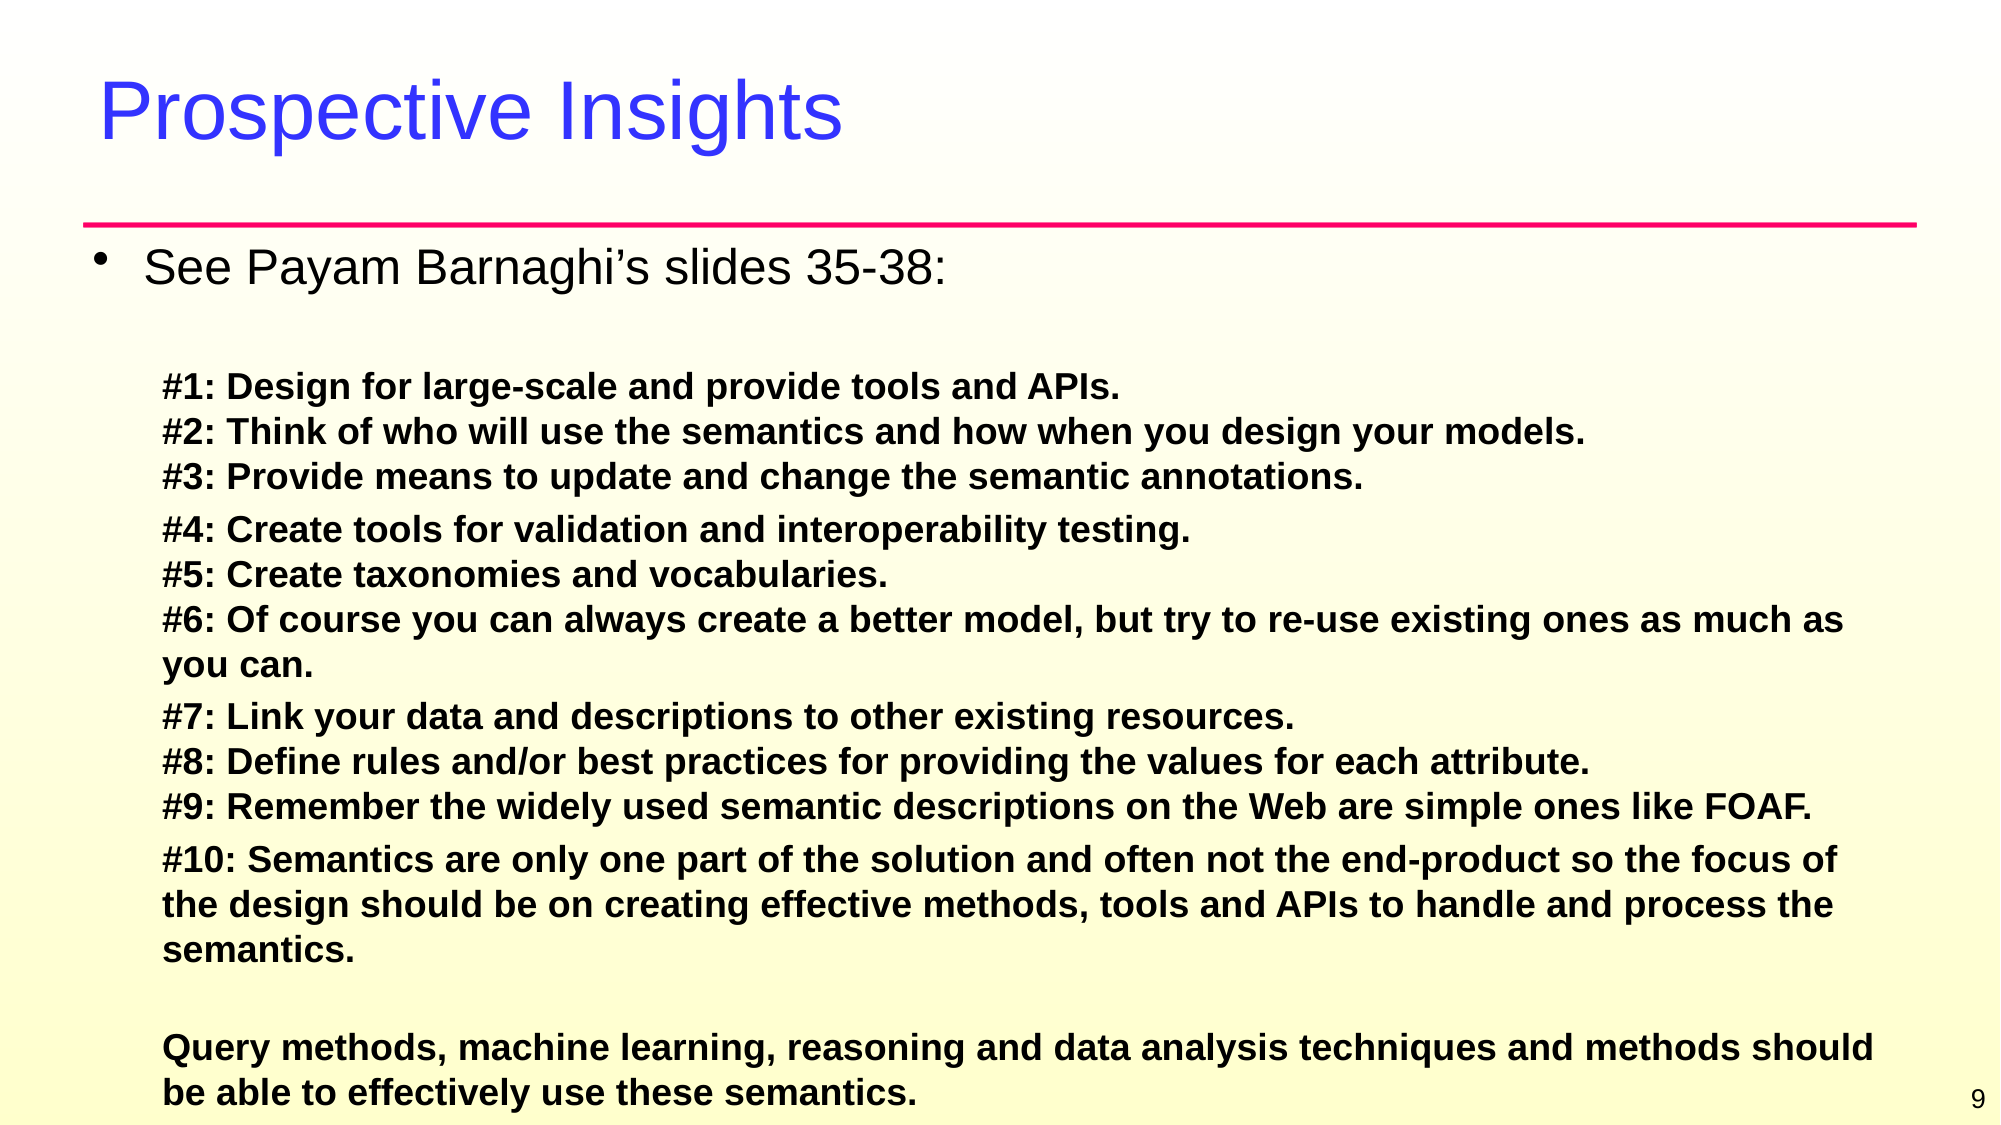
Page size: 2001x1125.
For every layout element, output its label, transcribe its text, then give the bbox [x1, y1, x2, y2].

list See Payam Barnaghi’s slides 35-38: #1: Design for large-scale and provide tools and APIs. #2: Think of who will use the semantics and how when you design your models. #3: Provide means to update and change the semantic annotations. #4: Create tools for validation and interoperability testing. #5: Create taxonomies and vocabularies. #6: Of course you can always create a better model, but try to re-use existing ones as much as you can. #7: Link your data and descriptions to other existing resources. #8: Define rules and/or best practices for providing the values for each attribute. #9: Remember the widely used semantic descriptions on the Web are simple ones like FOAF. #10: Semantics are only one part of the solution and often not the end-product so the focus of the design should be on creating effective methods, tools and APIs to handle and process the semantics. Query methods, machine learning, reasoning and data analysis techniques and methods should be able to effectively use these semantics. [78, 227, 1915, 940]
title Prospective Insights [83, 12, 1926, 201]
slide_number 9 [1616, 1069, 2000, 1125]
